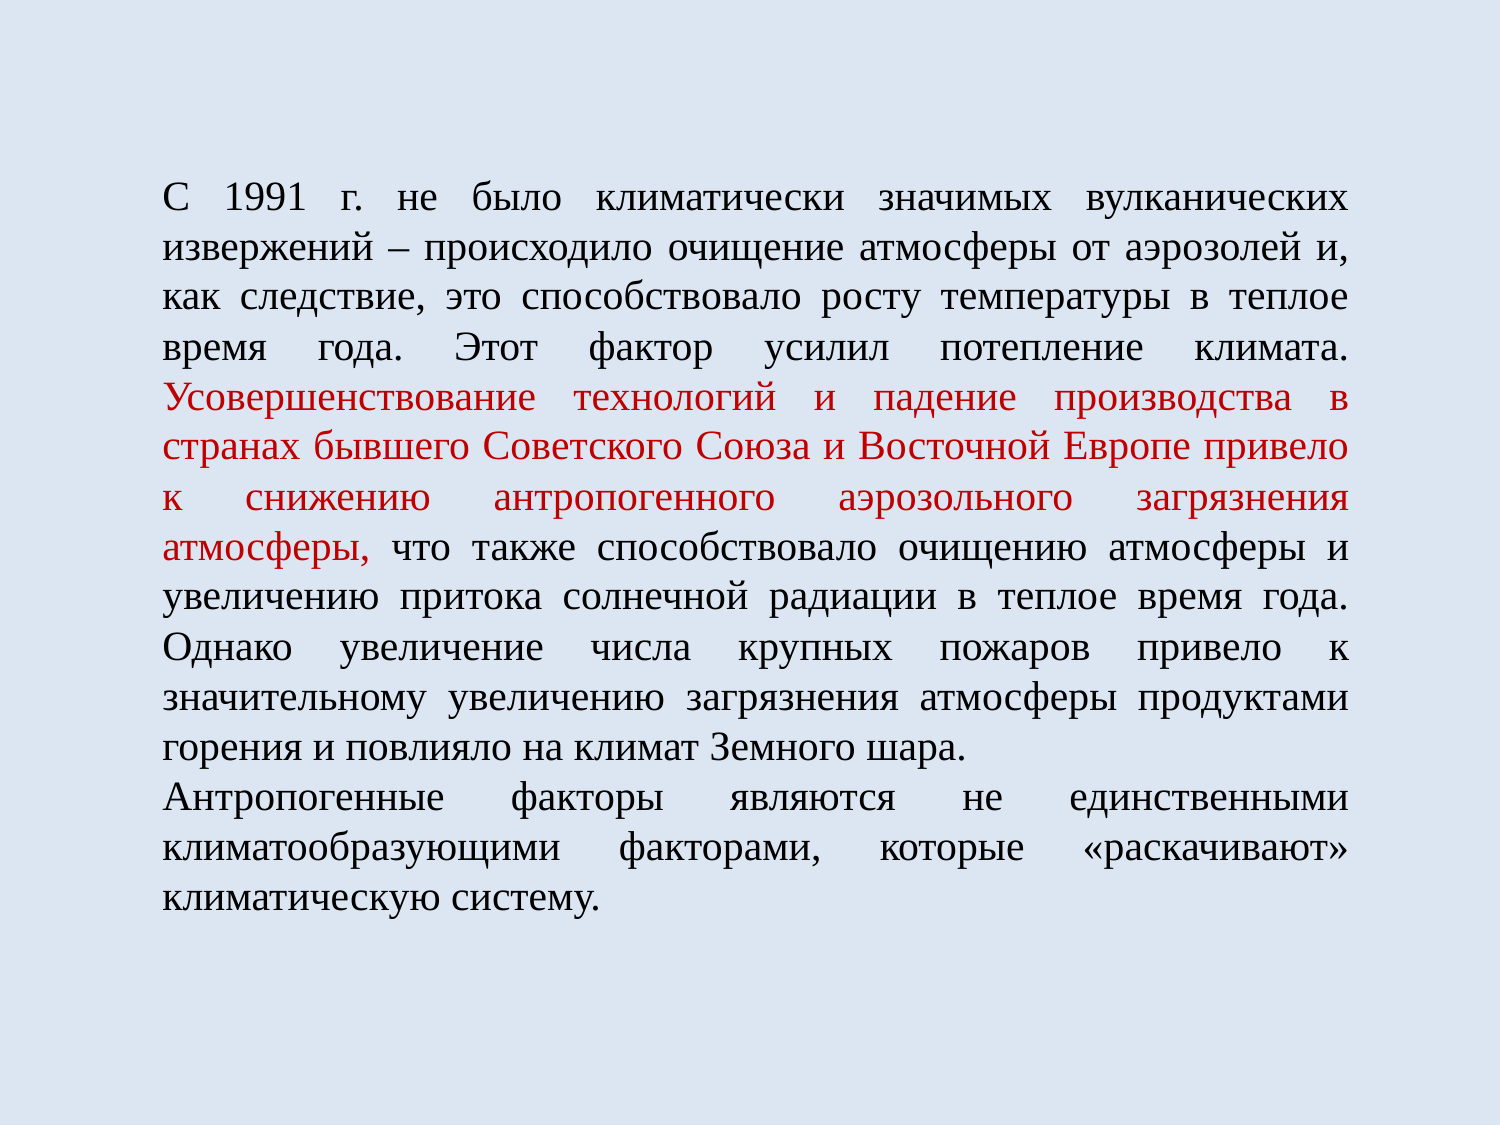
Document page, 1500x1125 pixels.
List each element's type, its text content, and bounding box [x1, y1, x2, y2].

text_box С 1991 г. не было климатически значимых вулканических извержений – происходило очищение атмосферы от аэрозолей и, как следствие, это способствовало росту температуры в теплое время года. Этот фактор усилил потепление климата. Усовершенствование технологий и падение производства в странах бывшего Советского Союза и Восточной Европе привело к снижению антропогенного аэрозольного загрязнения атмосферы, что также способствовало очищению атмосферы и увеличению притока солнечной радиации в теплое время года. Однако увеличение числа крупных пожаров привело к значительному увеличению загрязнения атмосферы продуктами горения и повлияло на климат Земного шара. Антропогенные факторы являются не единственными климатообразующими факторами, которые «раскачивают» климатическую систему. [147, 160, 1365, 926]
